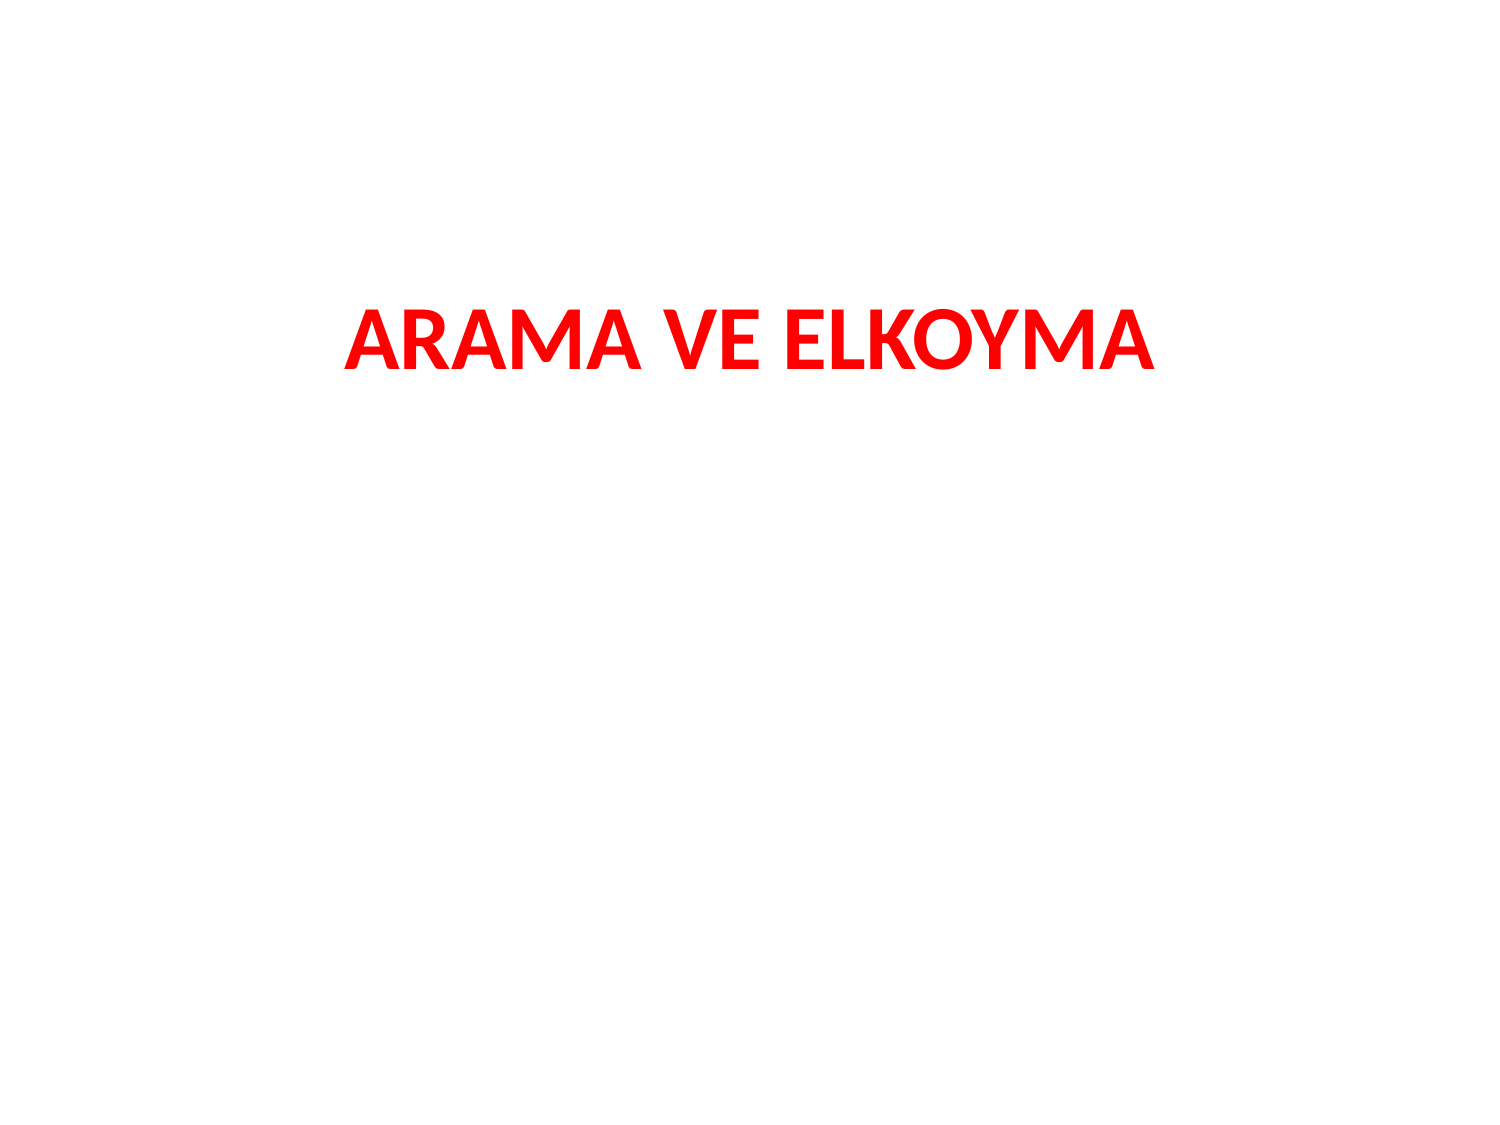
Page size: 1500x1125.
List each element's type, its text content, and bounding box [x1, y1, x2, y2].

title ARAMA VE ELKOYMA [75, 45, 1425, 622]
